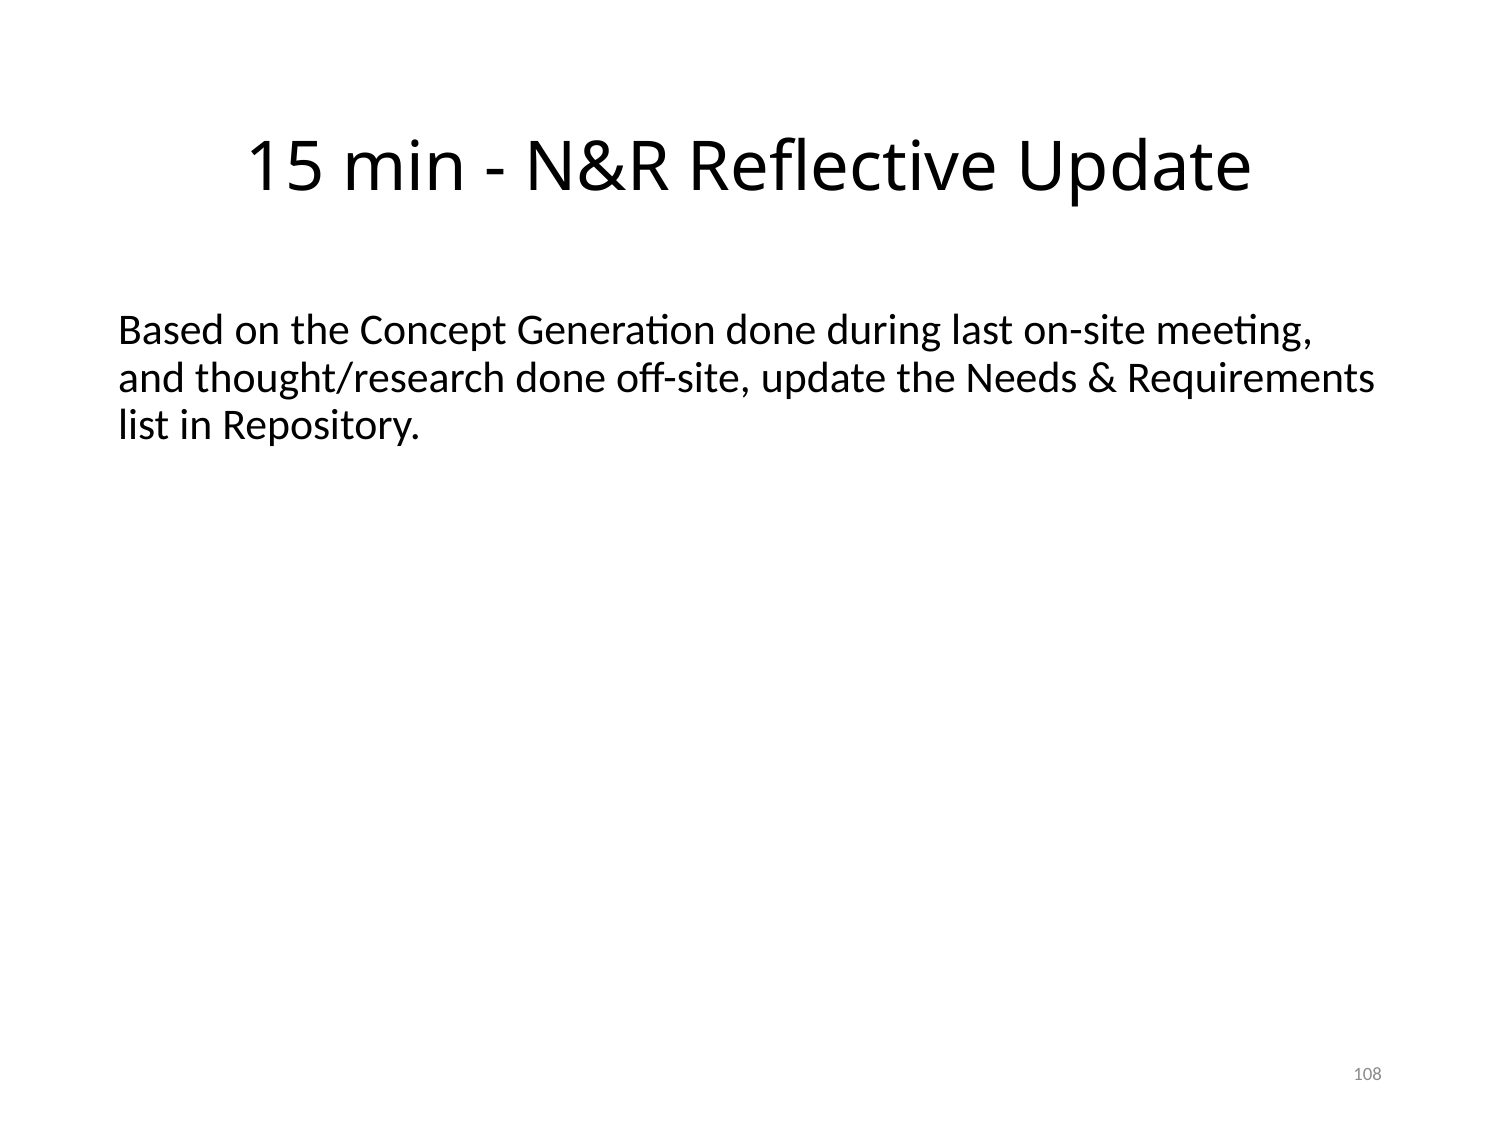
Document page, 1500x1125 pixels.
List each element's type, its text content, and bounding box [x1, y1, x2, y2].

list Based on the Concept Generation done during last on-site meeting, and thought/research done off-site, update the Needs & Requirements list in Repository. [103, 299, 1397, 1014]
title 15 min - N&R Reflective Update [103, 59, 1397, 278]
slide_number 108 [1059, 1042, 1397, 1103]
